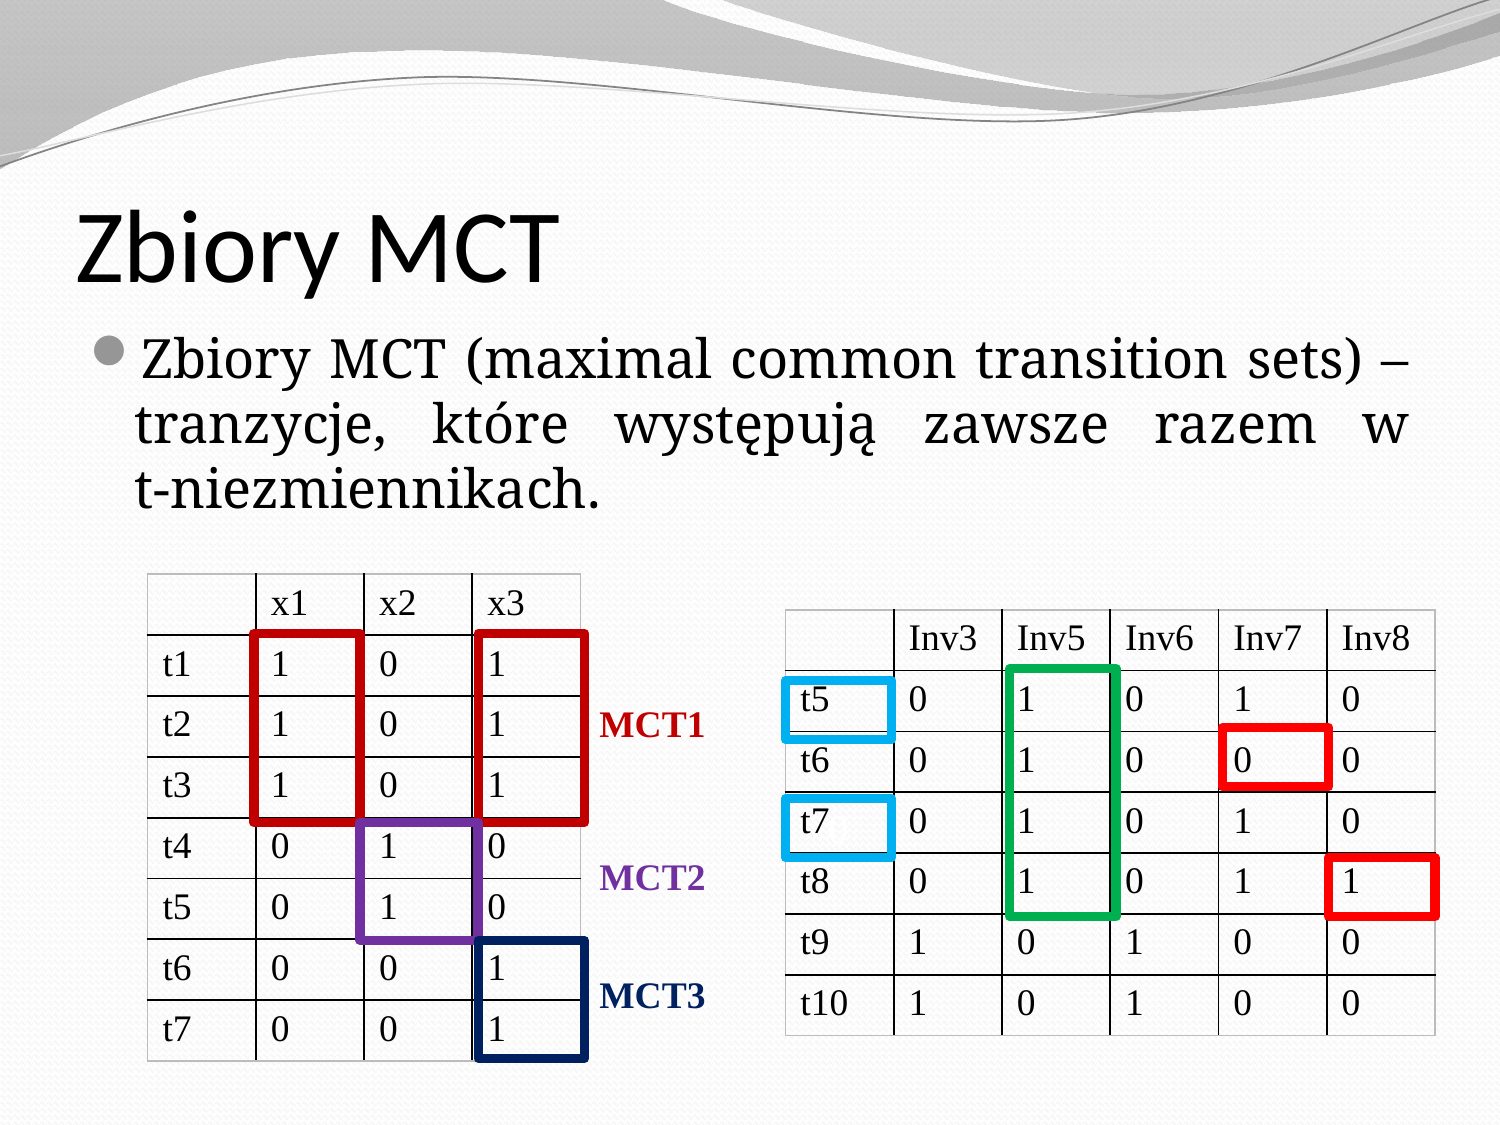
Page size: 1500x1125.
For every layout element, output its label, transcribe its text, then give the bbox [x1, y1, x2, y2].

table_cell 0 [1118, 732, 1218, 791]
text_box [476, 631, 587, 824]
table_cell 0 [1328, 976, 1434, 1035]
table_cell 0 [257, 1001, 363, 1060]
text_box MCT3 [584, 964, 750, 1024]
list Zbiory MCT (maximal common transition sets) – tranzycje, które występują zawsze razem w t-niezmiennikach. [75, 317, 1425, 1038]
table_cell 1 [1219, 671, 1326, 731]
table_cell 0 [480, 824, 580, 878]
table_header Inv7 [1219, 611, 1326, 670]
table_cell 0 [365, 942, 471, 999]
title Zbiory MCT [75, 115, 1425, 303]
text_box 0 [783, 797, 894, 860]
text_box [1008, 667, 1118, 919]
text_box [783, 678, 894, 742]
table_cell t9 [786, 915, 893, 974]
table_cell 0 [480, 879, 580, 938]
table_cell t5 [786, 671, 893, 678]
text_box [1327, 856, 1437, 919]
table_cell 0 [1219, 915, 1326, 974]
table_cell t5 [148, 879, 255, 938]
table_cell 0 [895, 793, 1001, 852]
table_cell t10 [786, 976, 893, 1035]
table_cell t4 [148, 819, 255, 878]
text_box MCT1 [584, 692, 727, 753]
table_cell 1 [1003, 854, 1008, 913]
table_cell 1 [895, 915, 1001, 974]
table_cell 0 [895, 671, 1001, 731]
text_box [1220, 726, 1331, 789]
table_cell 0 [1003, 915, 1109, 974]
table_cell 1 [1003, 732, 1008, 791]
table_cell t2 [148, 697, 252, 756]
table_cell t7 [148, 1001, 255, 1060]
table_header Inv6 [1111, 611, 1218, 670]
table_header [148, 575, 255, 634]
text_box MCT2 [584, 845, 739, 906]
table_cell 0 [895, 732, 1001, 791]
table_cell 0 [1328, 732, 1434, 791]
table_cell 1 [1219, 854, 1326, 913]
table_cell 1 [895, 976, 1001, 1035]
table_cell t7 [786, 793, 893, 797]
table_header Inv8 [1328, 611, 1434, 670]
table_cell 0 [257, 879, 358, 938]
table_cell 0 [257, 824, 358, 878]
table_cell 1 [1111, 915, 1218, 974]
table_header Inv5 [1003, 611, 1109, 670]
table_cell 0 [365, 697, 471, 756]
table_header [786, 611, 893, 670]
text_box [252, 631, 362, 824]
table_cell t6 [786, 742, 893, 791]
table_cell 0 [1118, 854, 1218, 913]
table_cell 0 [1328, 919, 1434, 974]
table_cell 1 [1003, 671, 1008, 731]
table_header x3 [473, 575, 580, 634]
text_box [476, 938, 587, 1061]
table_cell 0 [257, 940, 363, 999]
table_header Inv3 [895, 611, 1001, 670]
table_cell 0 [1219, 976, 1326, 1035]
table_cell 1 [1219, 793, 1326, 852]
table_cell 0 [895, 854, 1001, 913]
table_cell 0 [1328, 793, 1434, 852]
table_cell t6 [148, 940, 255, 999]
table_cell 0 [365, 636, 471, 695]
table_cell 0 [365, 1001, 471, 1060]
table_cell 0 [1328, 671, 1434, 731]
table_cell 0 [1003, 976, 1109, 1035]
table_cell 1 [1111, 976, 1218, 1035]
table_header x1 [257, 575, 363, 634]
table_cell t8 [786, 860, 893, 913]
table_header x2 [365, 575, 471, 634]
text_box [358, 820, 480, 942]
table_cell 1 [1003, 793, 1008, 852]
table_cell 0 [1118, 671, 1218, 731]
table_cell t3 [148, 758, 252, 817]
table_cell t1 [148, 636, 252, 695]
table_cell 0 [365, 758, 471, 817]
table_cell 0 [1118, 793, 1218, 852]
